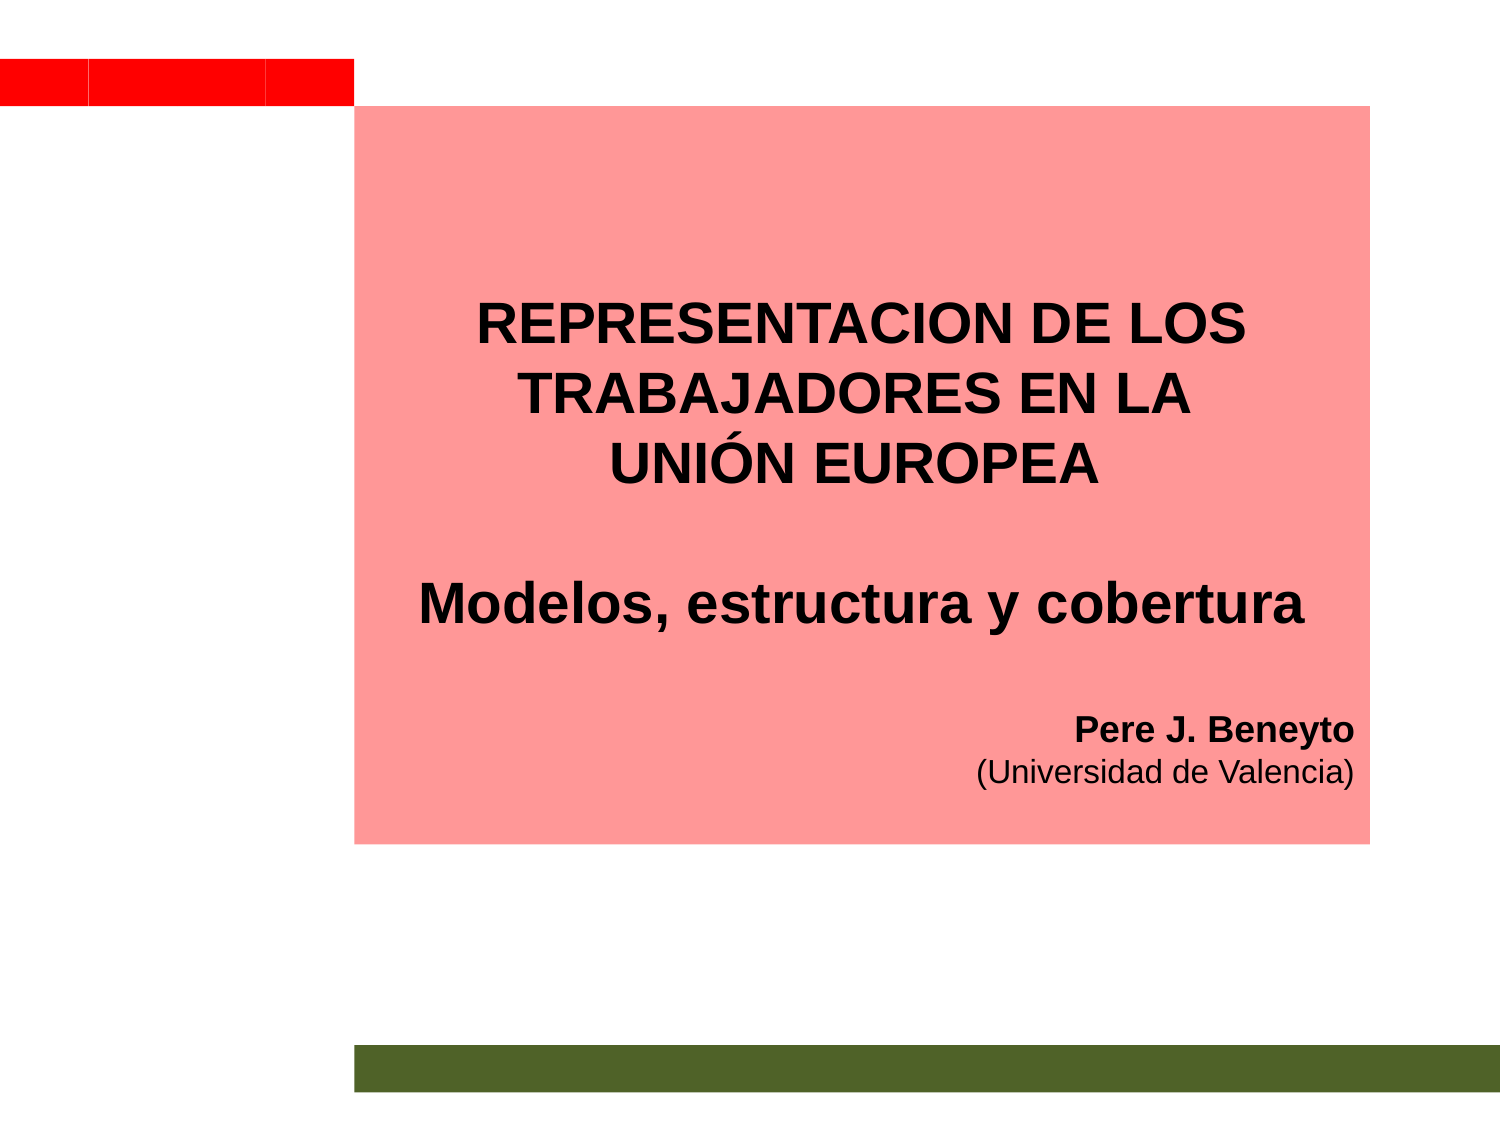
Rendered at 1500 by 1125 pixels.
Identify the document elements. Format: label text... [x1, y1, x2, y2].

text_box REPRESENTACION DE LOS TRABAJADORES EN LA UNIÓN EUROPEA Modelos, estructura y cobertura Pere J. Beneyto (Universidad de Valencia) [354, 208, 1370, 798]
text_box [264, 57, 356, 108]
text_box [175, 57, 264, 108]
text_box [352, 104, 1372, 846]
text_box [0, 57, 86, 108]
text_box [352, 1043, 1500, 1094]
text_box [86, 57, 175, 108]
